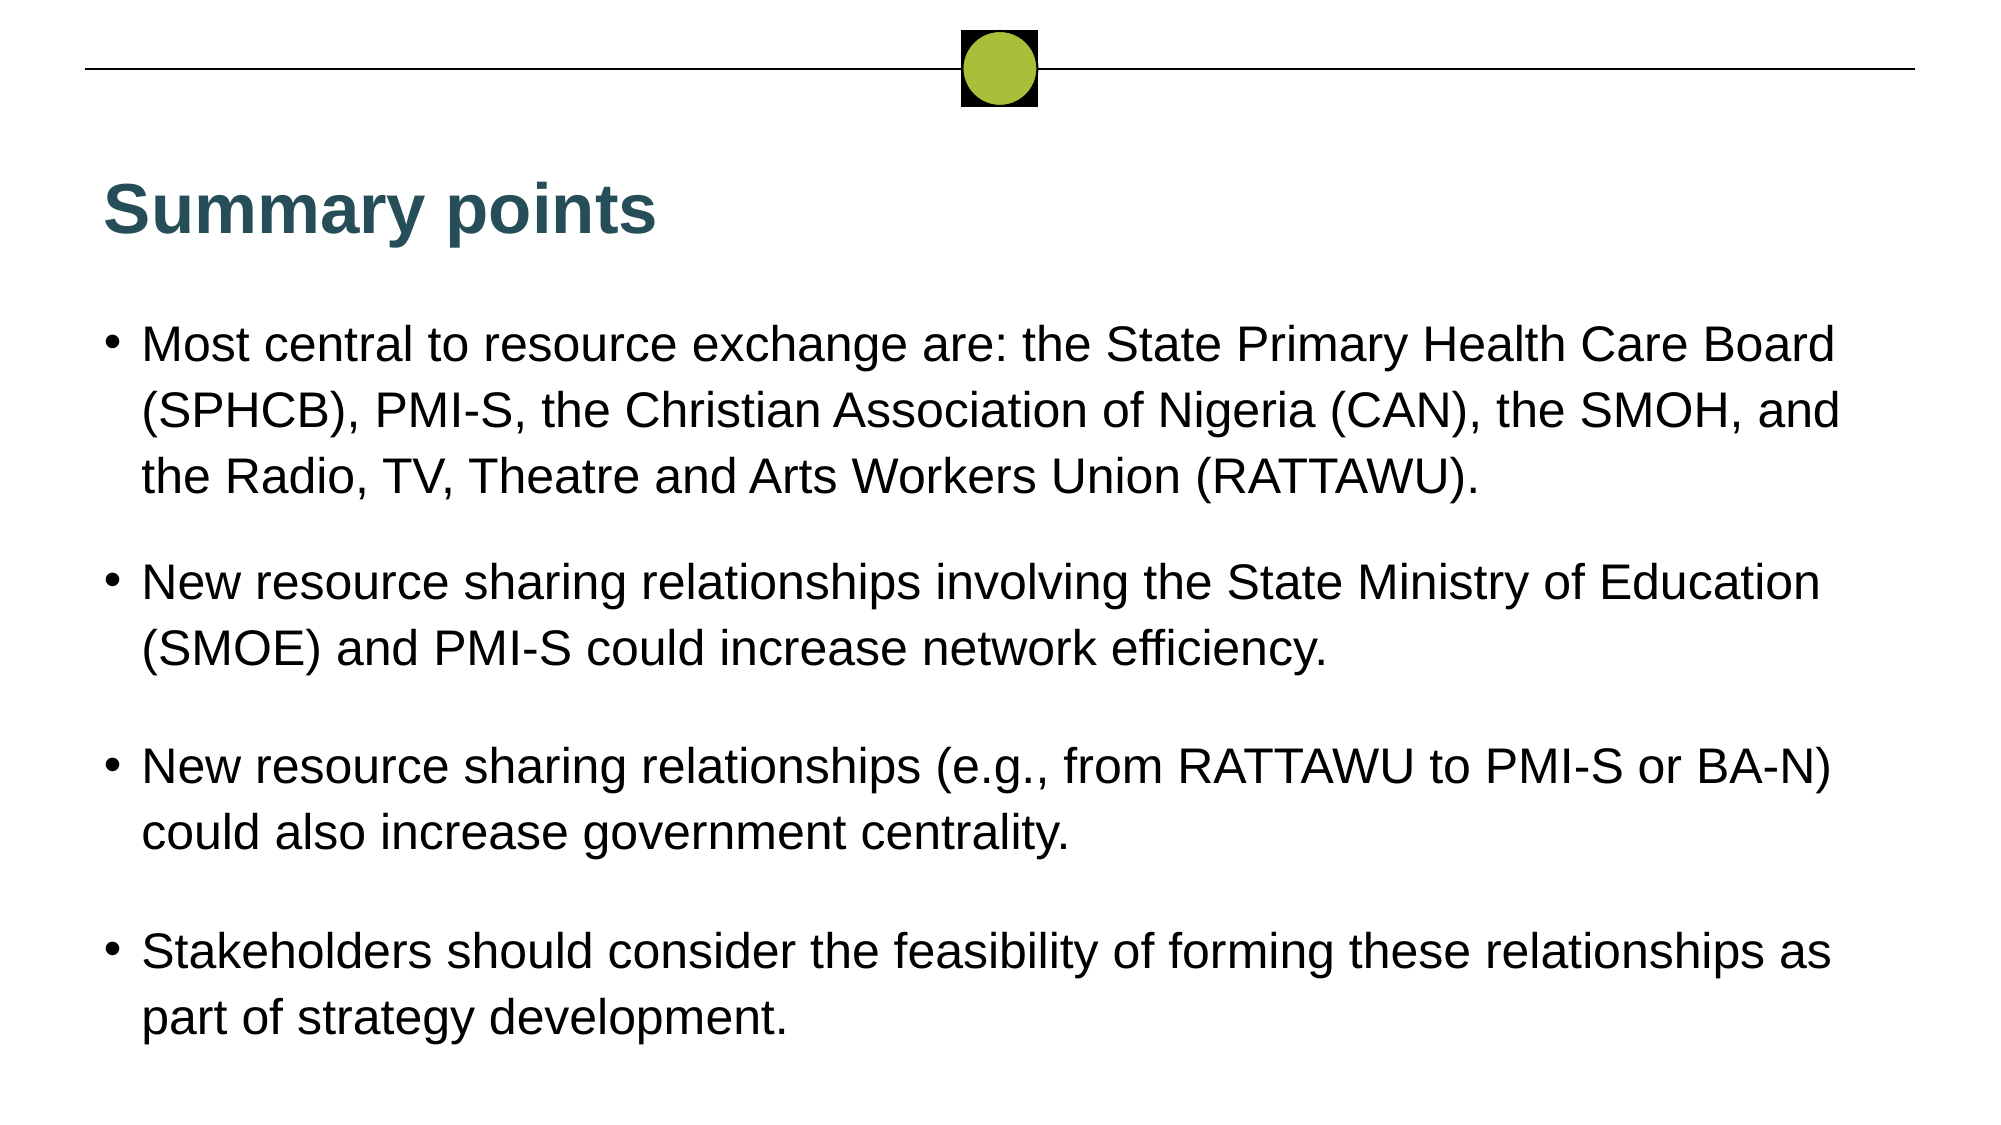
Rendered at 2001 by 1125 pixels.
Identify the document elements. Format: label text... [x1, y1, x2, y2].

list Most central to resource exchange are: the State Primary Health Care Board (SPHCB), PMI-S, the Christian Association of Nigeria (CAN), the SMOH, and the Radio, TV, Theatre and Arts Workers Union (RATTAWU). New resource sharing relationships involving the State Ministry of Education (SMOE) and PMI-S could increase network efficiency. New resource sharing relationships (e.g., from RATTAWU to PMI-S or BA-N) could also increase government centrality. Stakeholders should consider the feasibility of forming these relationships as part of strategy development. [88, 225, 1860, 995]
title Summary points [88, 102, 1911, 320]
